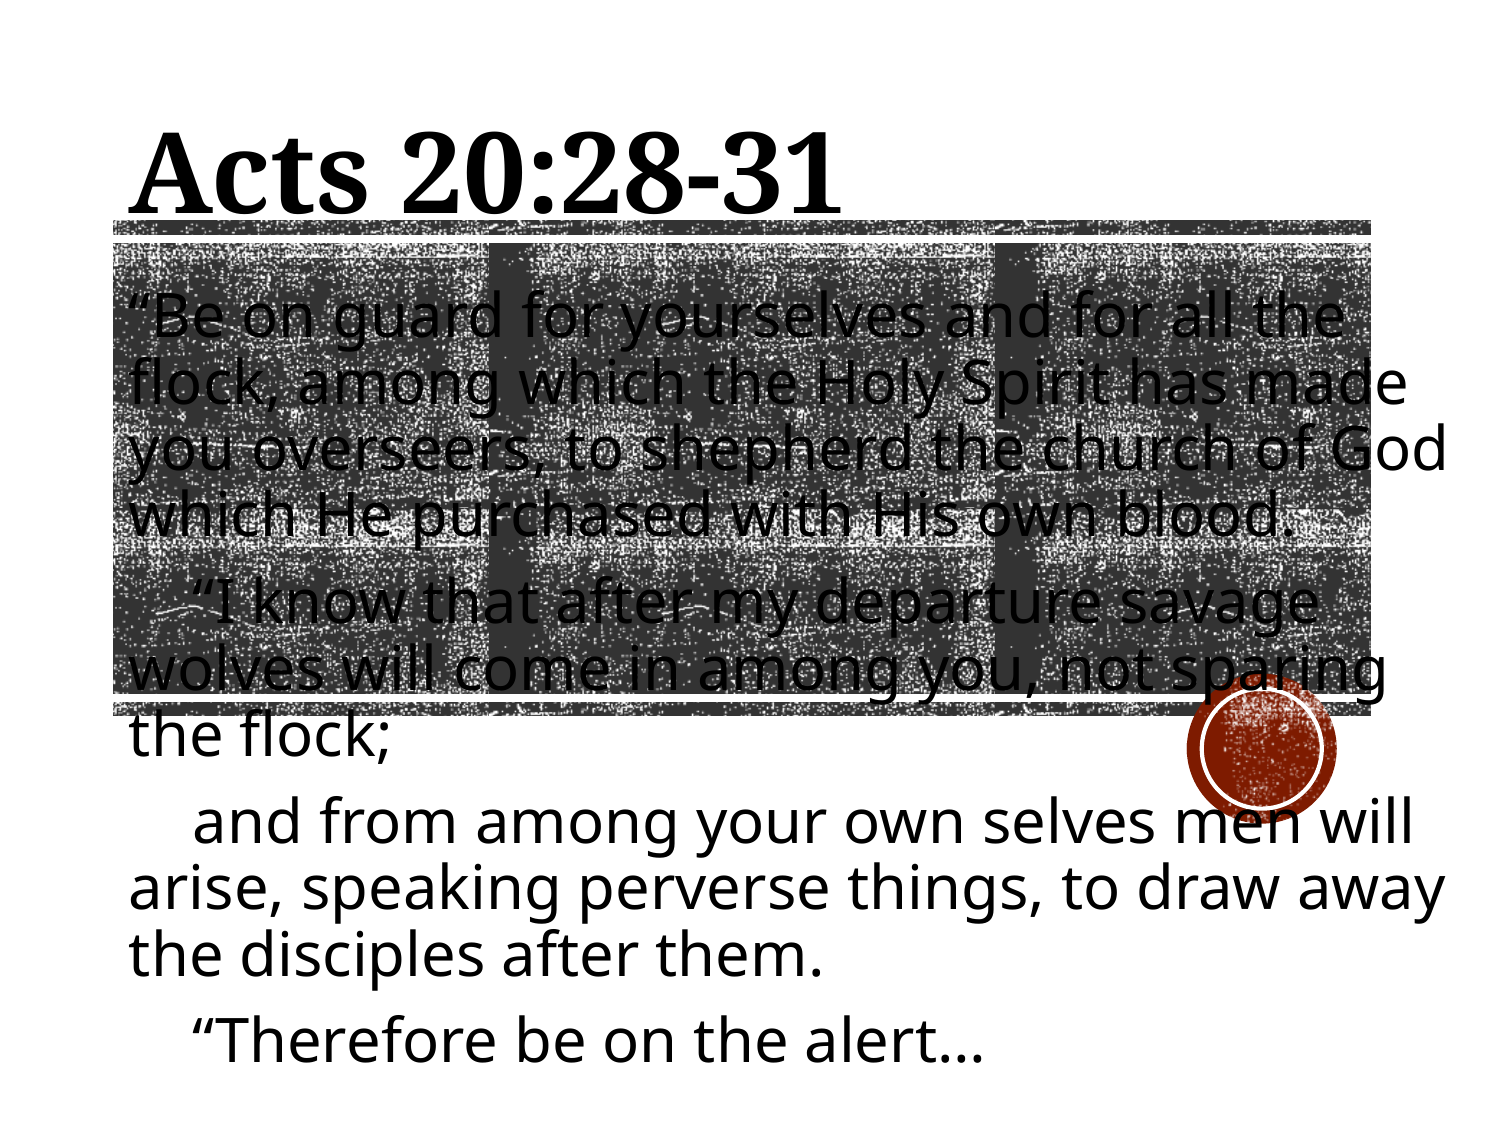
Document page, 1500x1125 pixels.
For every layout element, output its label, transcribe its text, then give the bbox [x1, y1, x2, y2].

subtitle “Be on guard for yourselves and for all the flock, among which the Holy Spirit has made you overseers, to shepherd the church of God which He purchased with His own blood. “I know that after my departure savage wolves will come in among you, not sparing the flock; and from among your own selves men will arise, speaking perverse things, to draw away the disciples after them. “Therefore be on the alert… [113, 277, 1481, 1087]
title Acts 20:28-31 [113, 53, 1341, 277]
